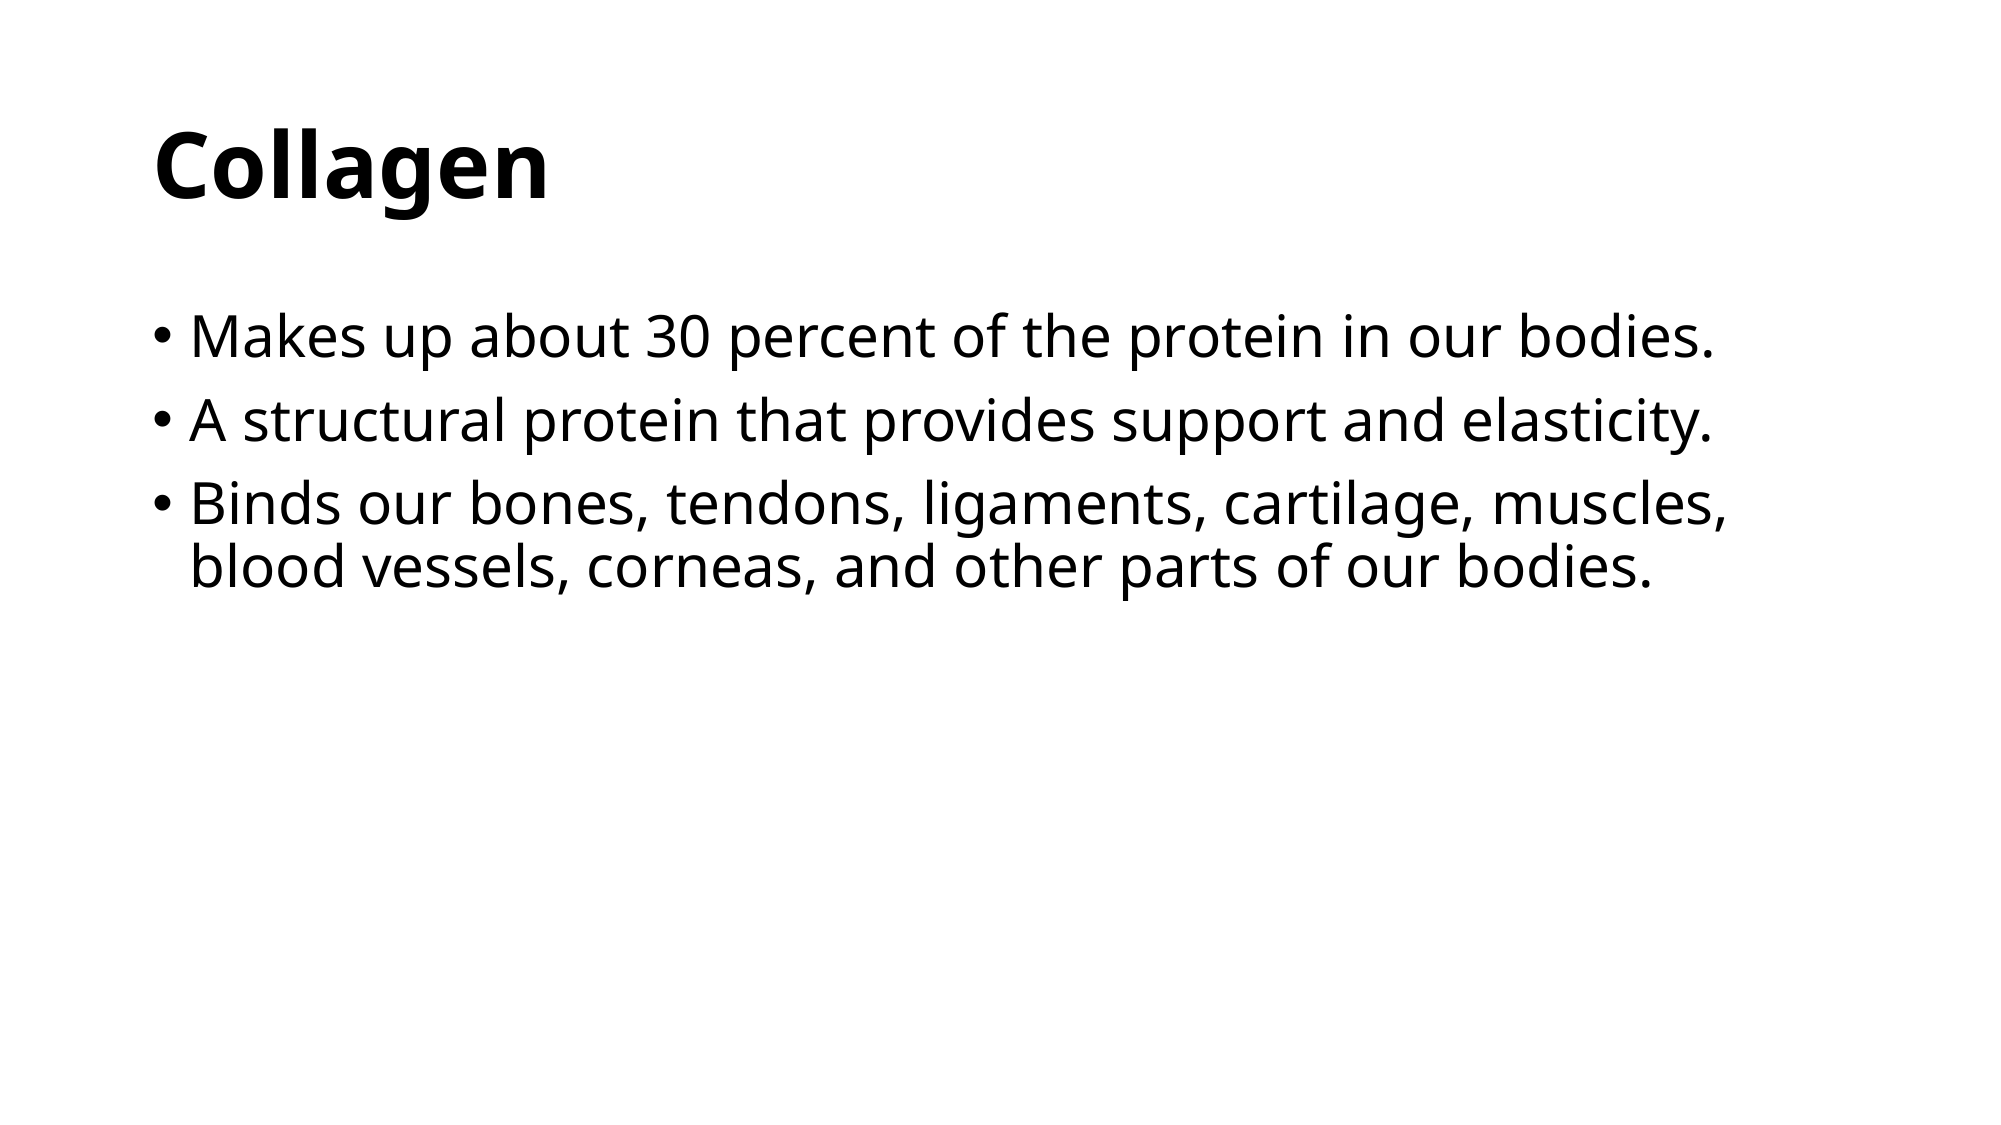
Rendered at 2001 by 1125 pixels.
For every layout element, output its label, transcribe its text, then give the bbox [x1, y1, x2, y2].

list Makes up about 30 percent of the protein in our bodies. A structural protein that provides support and elasticity. Binds our bones, tendons, ligaments, cartilage, muscles, blood vessels, corneas, and other parts of our bodies. [137, 299, 1863, 1014]
title Collagen [137, 59, 1863, 278]
